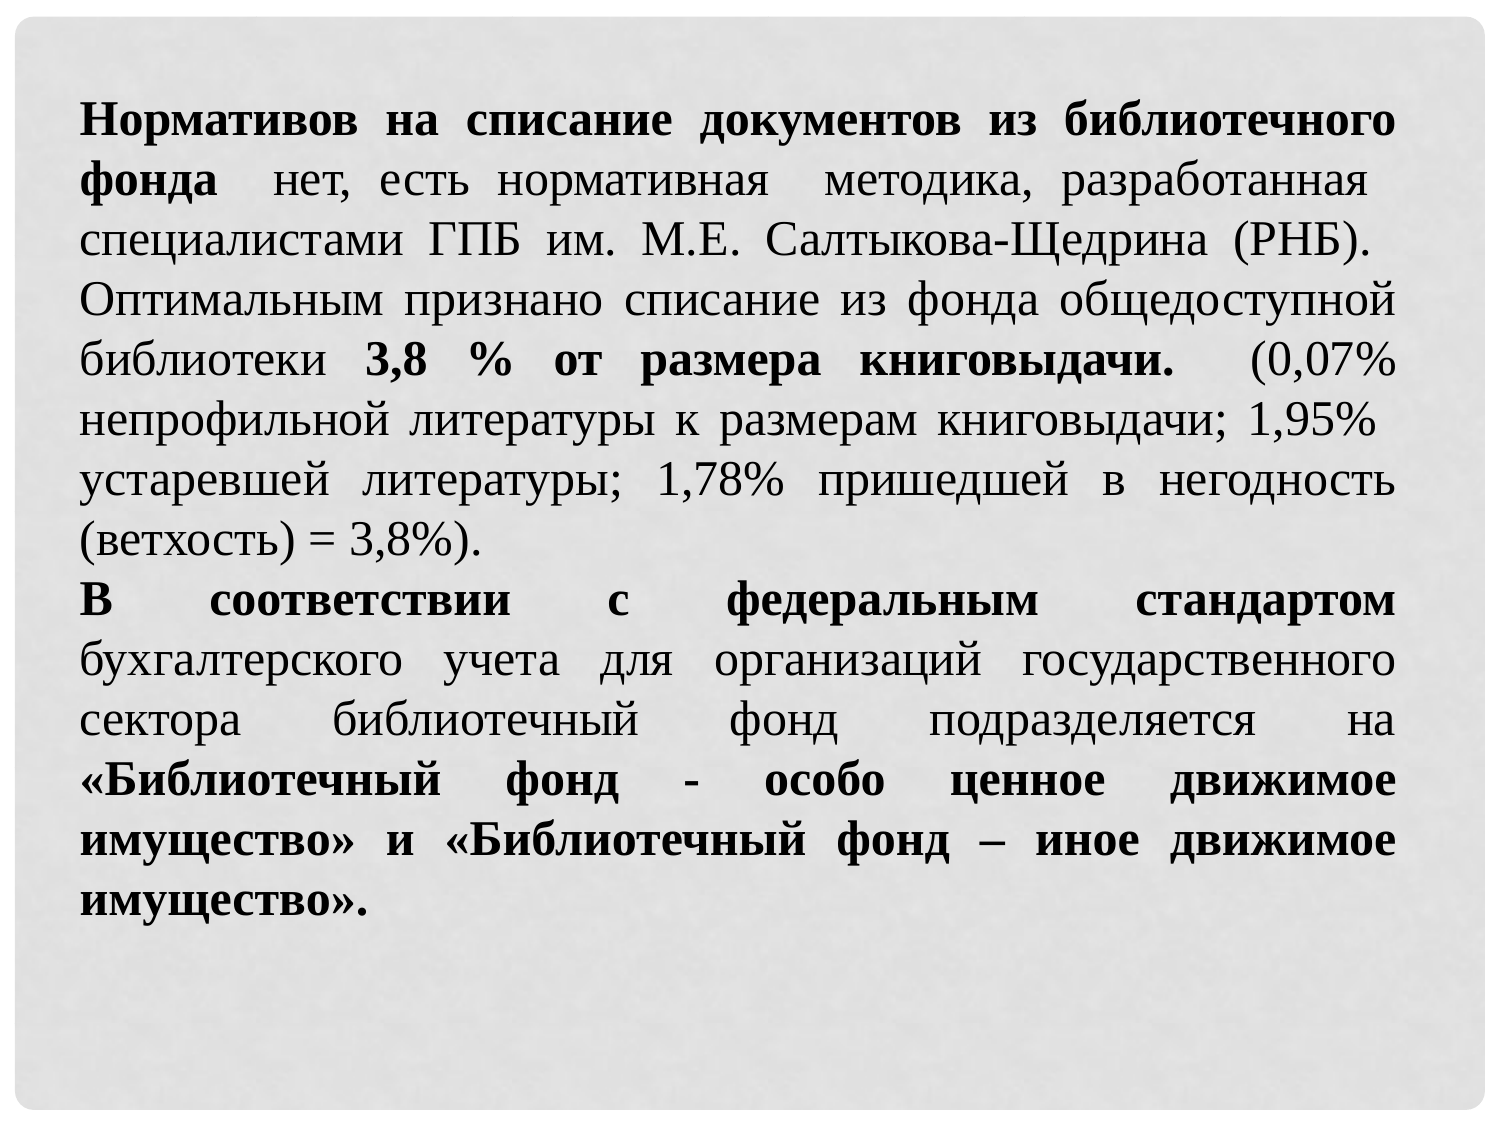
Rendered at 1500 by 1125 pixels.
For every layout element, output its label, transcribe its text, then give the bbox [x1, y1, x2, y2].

text_box Нормативов на списание документов из библиотечного фонда нет, есть нормативная методика, разработанная специалистами ГПБ им. М.Е. Салтыкова-Щедрина (РНБ). Оптимальным признано списание из фонда общедоступной библиотеки 3,8 % от размера книговыдачи. (0,07% непрофильной литературы к размерам книговыдачи; 1,95% устаревшей литературы; 1,78% пришедшей в негодность (ветхость) = 3,8%). В соответствии с федеральным стандартом бухгалтерского учета для организаций государственного сектора библиотечный фонд подразделяется на «Библиотечный фонд - особо ценное движимое имущество» и «Библиотечный фонд – иное движимое имущество». [64, 78, 1412, 933]
